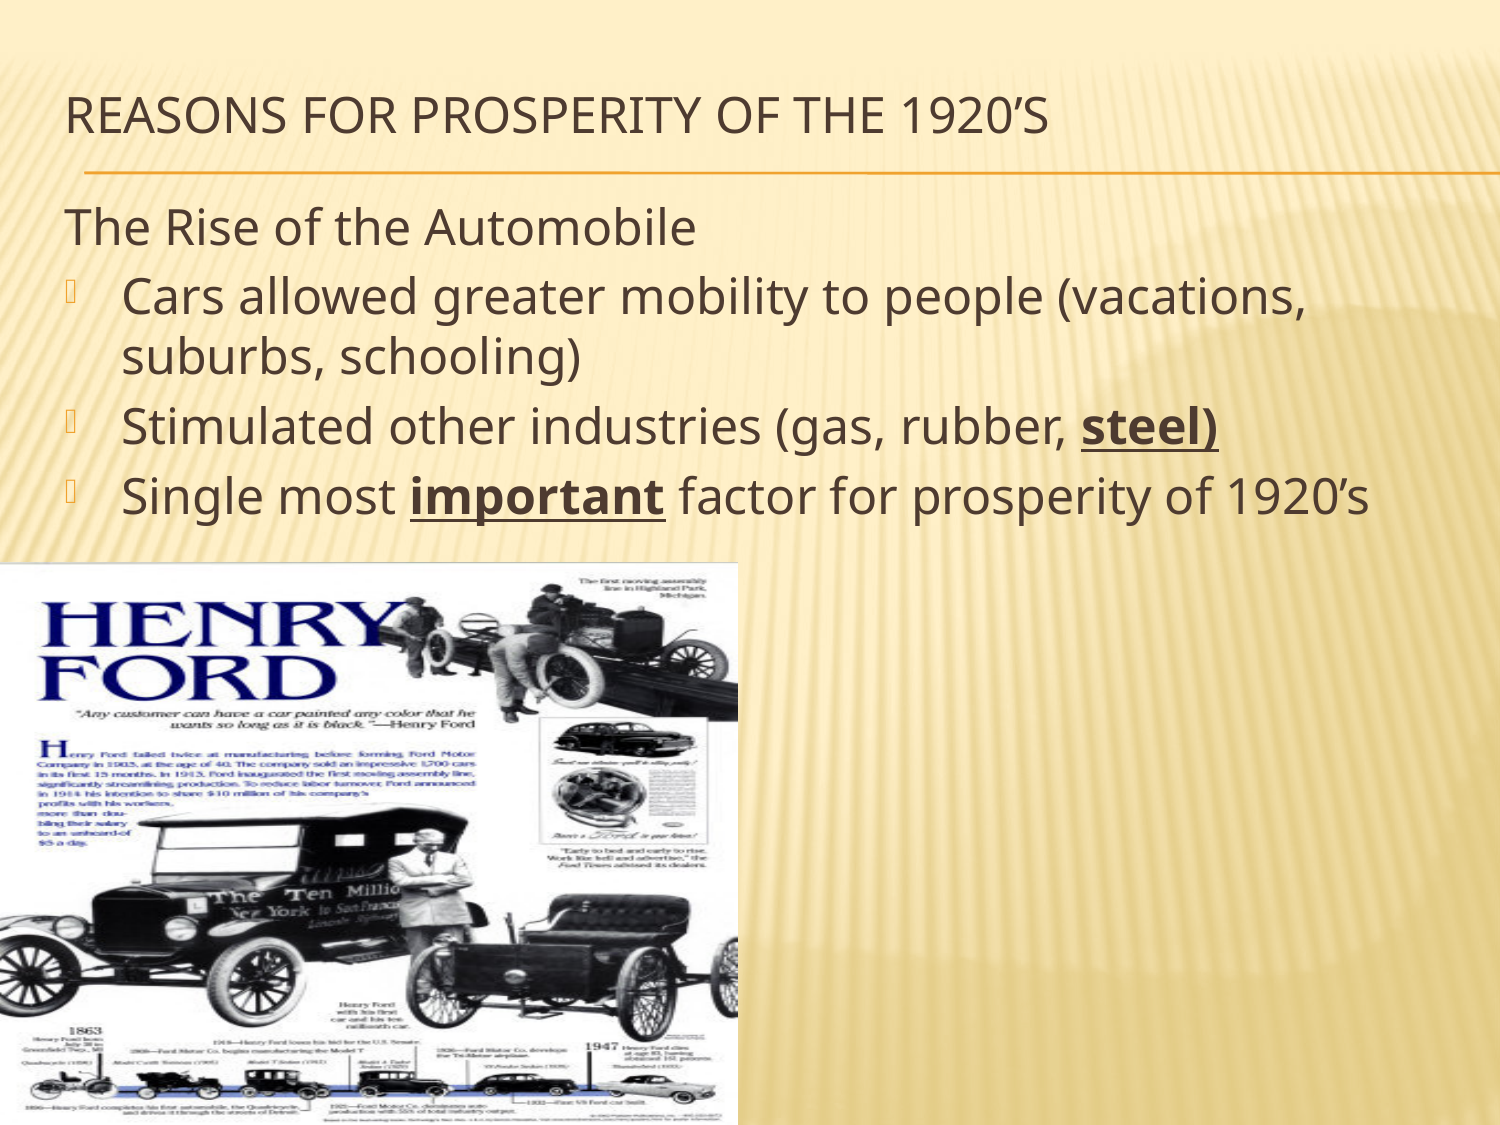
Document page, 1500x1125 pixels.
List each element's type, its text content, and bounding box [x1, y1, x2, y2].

title Reasons for Prosperity of the 1920’s [50, 75, 1475, 187]
picture [0, 562, 738, 1125]
list The Rise of the Automobile Cars allowed greater mobility to people (vacations, suburbs, schooling) Stimulated other industries (gas, rubber, steel) Single most important factor for prosperity of 1920’s [50, 187, 1475, 998]
